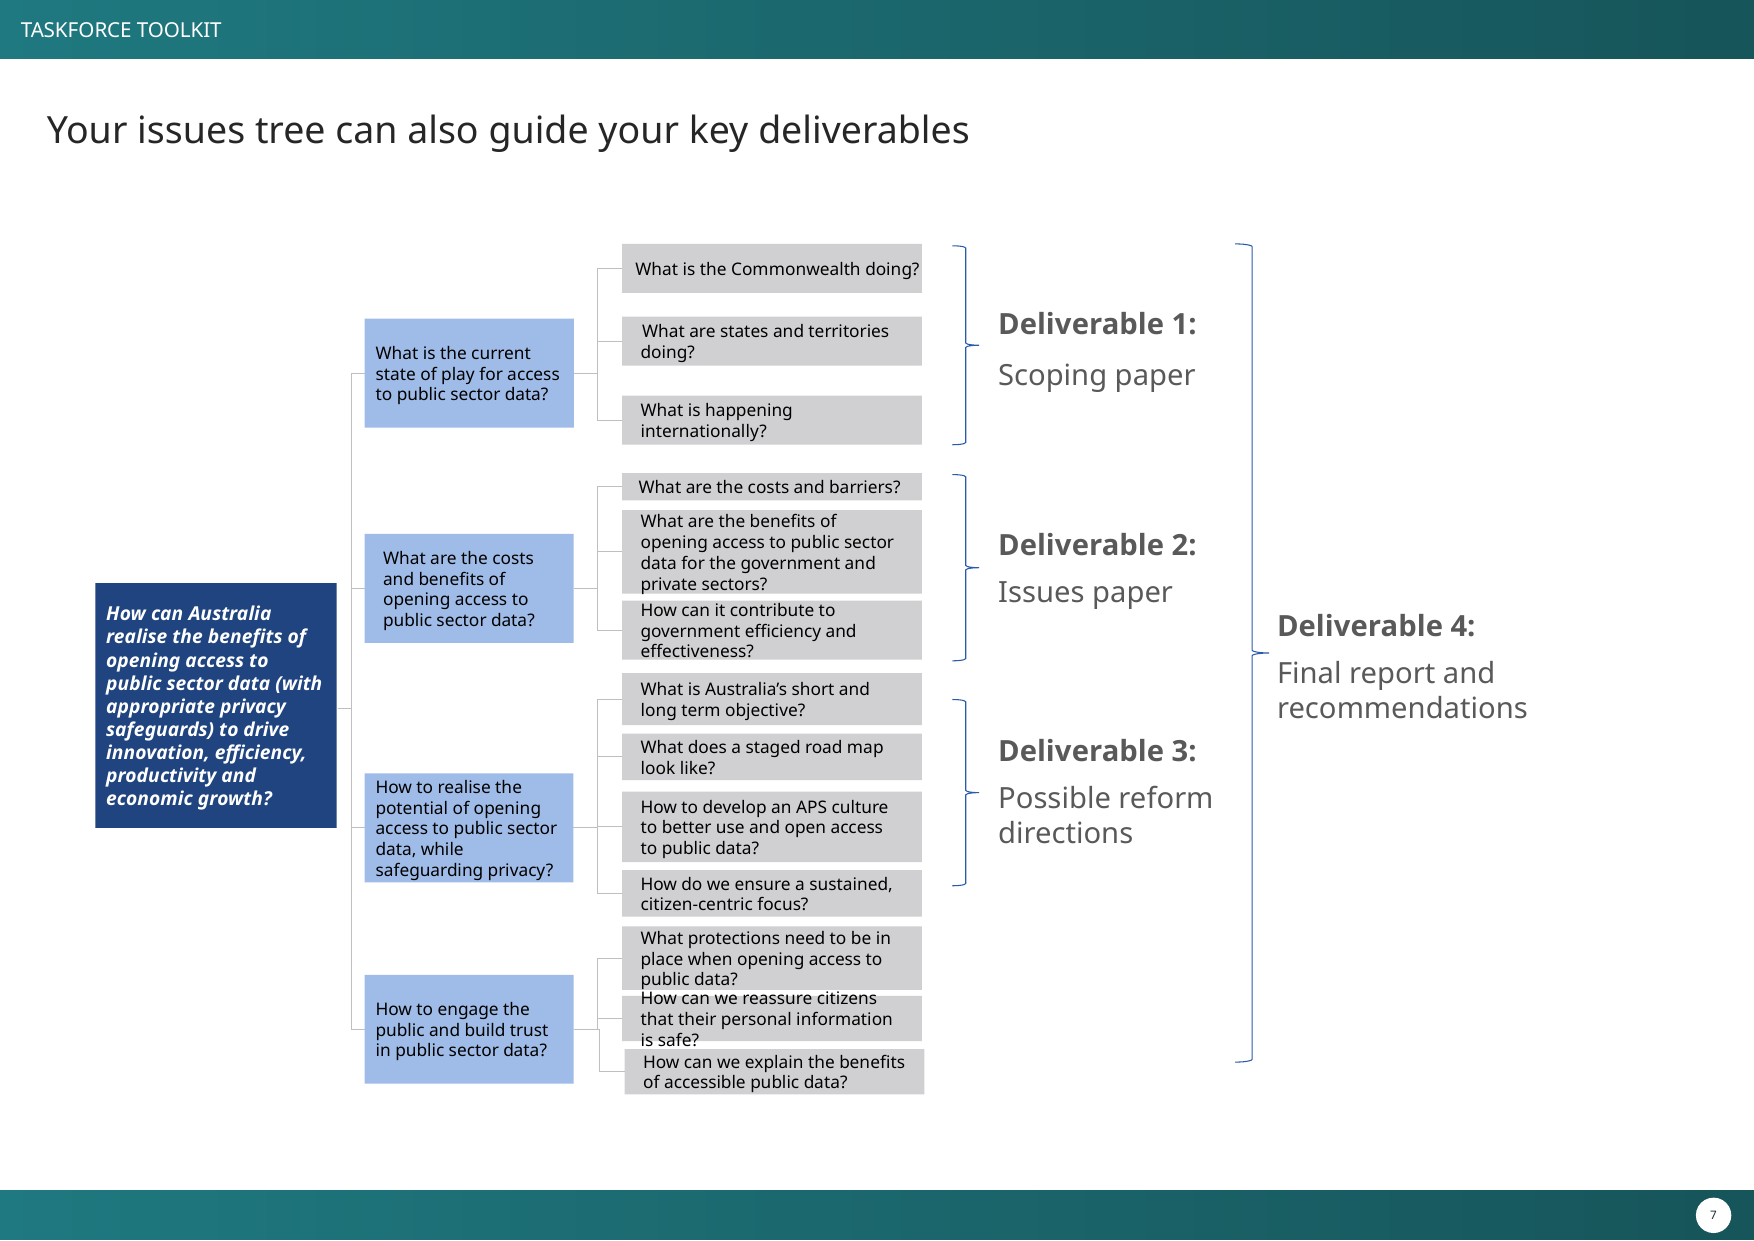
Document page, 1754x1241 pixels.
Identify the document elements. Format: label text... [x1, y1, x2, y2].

text_box Deliverable 4: Final report and recommendations [1262, 599, 1557, 732]
text_box [952, 699, 980, 886]
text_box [95, 243, 925, 1095]
text_box Deliverable 3: Possible reform directions [983, 725, 1235, 858]
title Your issues tree can also guide your key deliverables [46, 101, 1218, 213]
text_box [1235, 243, 1270, 1063]
text_box Deliverable 2: Issues paper [983, 518, 1235, 616]
text_box [952, 245, 980, 445]
text_box [952, 474, 980, 661]
text_box Deliverable 1: Scoping paper [983, 298, 1235, 399]
